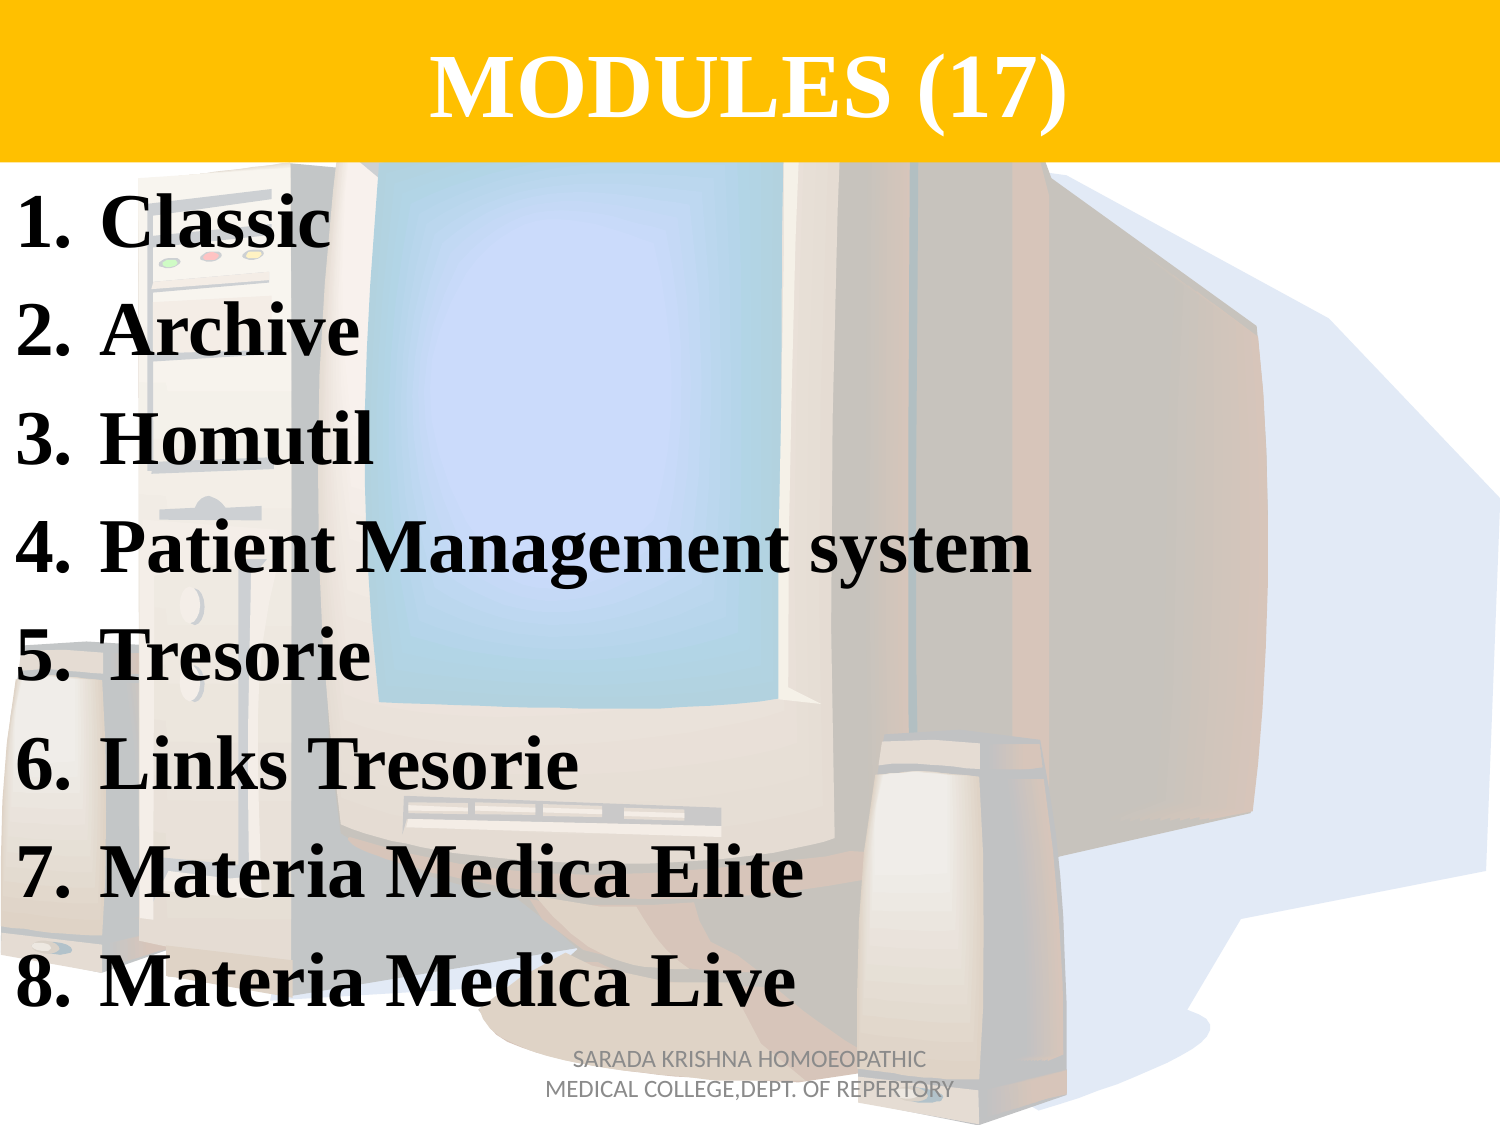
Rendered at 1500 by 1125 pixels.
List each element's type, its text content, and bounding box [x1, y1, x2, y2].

footer SARADA KRISHNA HOMOEOPATHIC MEDICAL COLLEGE,DEPT. OF REPERTORY [512, 1042, 988, 1103]
title MODULES (17) [0, 0, 1500, 162]
list Classic Archive Homutil Patient Management system Tresorie Links Tresorie Materia Medica Elite Materia Medica Live [0, 162, 1500, 1125]
